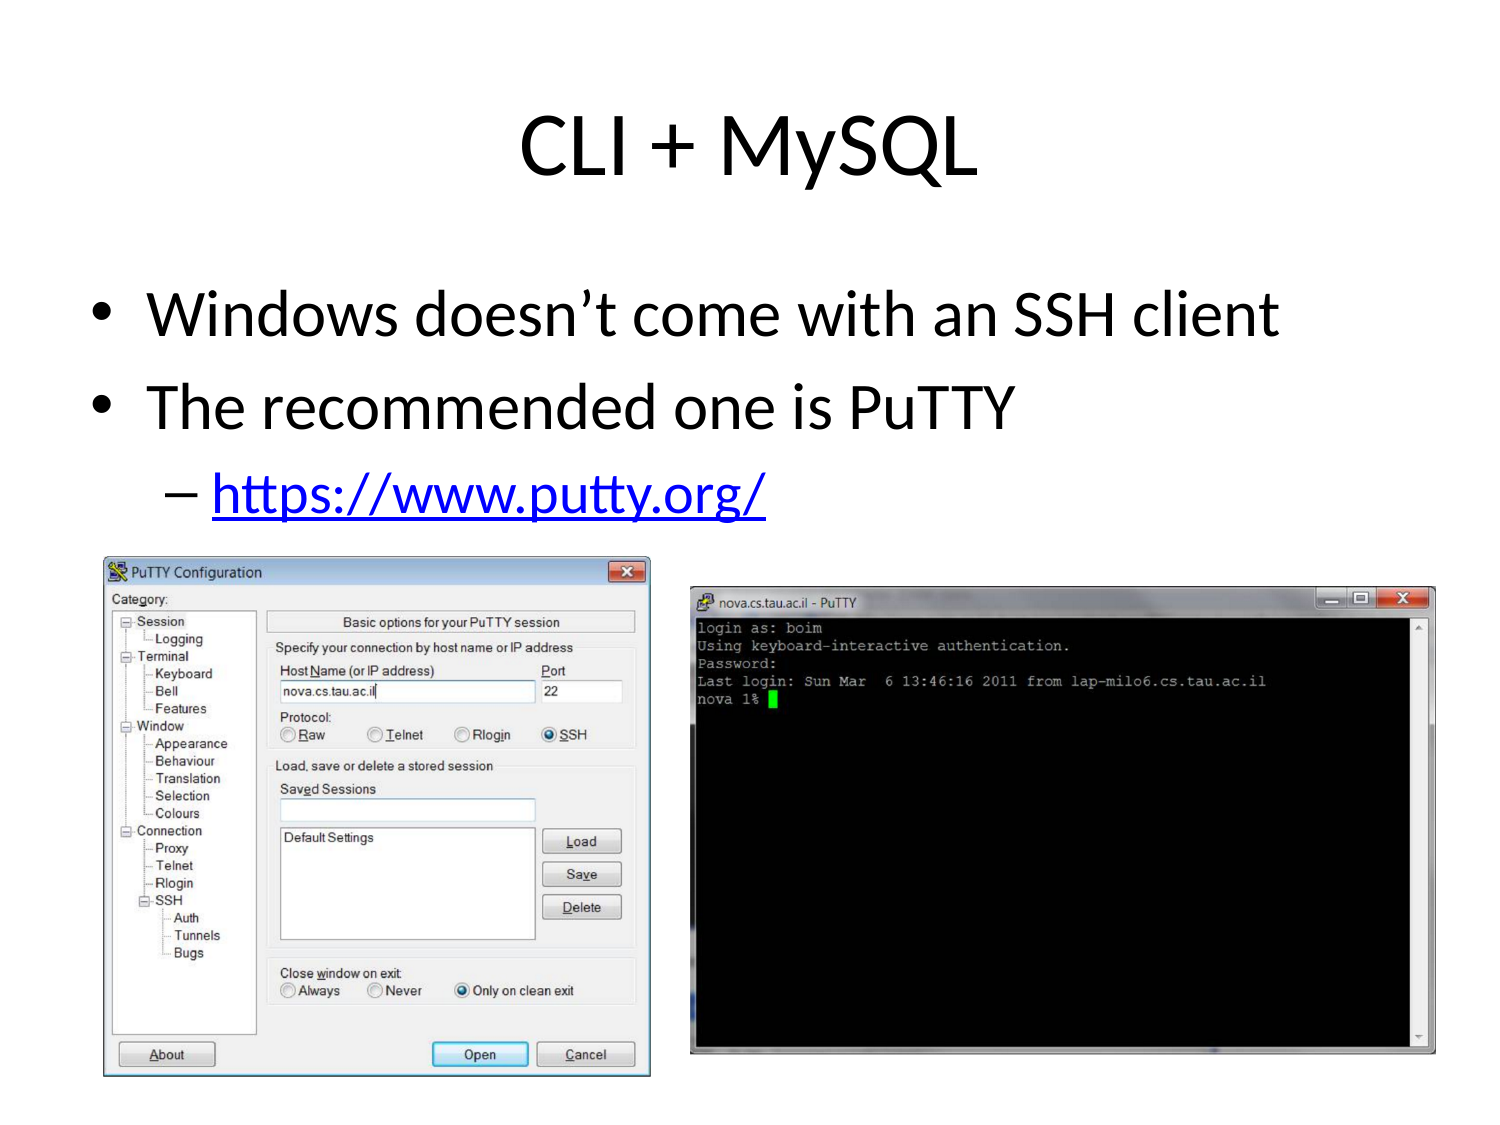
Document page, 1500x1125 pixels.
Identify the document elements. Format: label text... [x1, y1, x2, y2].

title CLI + MySQL [75, 45, 1425, 233]
picture [690, 585, 1436, 1055]
list Windows doesn’t come with an SSH client The recommended one is PuTTY https://www.putty.org/ [75, 262, 1425, 1005]
picture [100, 550, 662, 1084]
